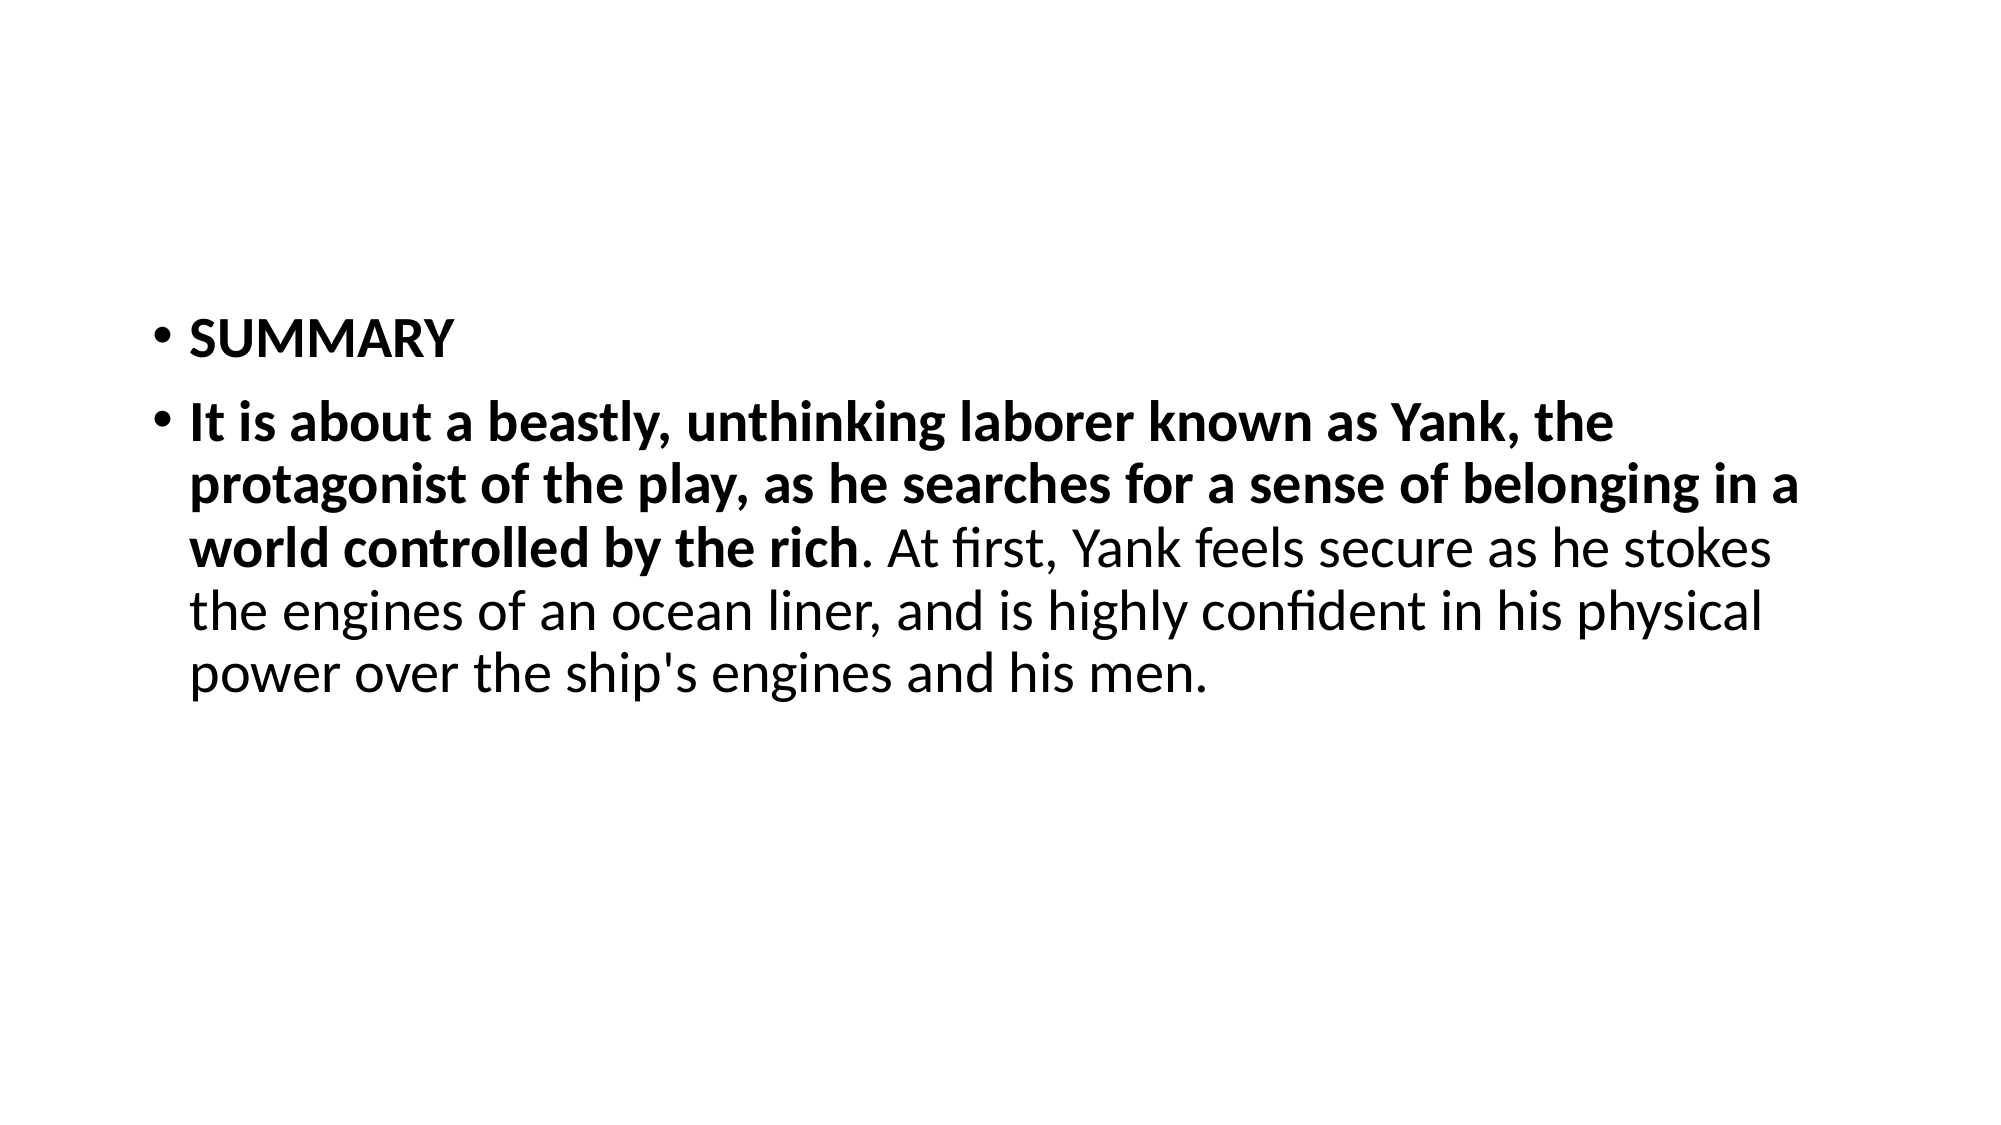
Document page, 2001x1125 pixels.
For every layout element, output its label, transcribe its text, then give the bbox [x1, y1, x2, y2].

list SUMMARY It is about a beastly, unthinking laborer known as Yank, the protagonist of the play, as he searches for a sense of belonging in a world controlled by the rich. At first, Yank feels secure as he stokes the engines of an ocean liner, and is highly confident in his physical power over the ship's engines and his men. [137, 299, 1863, 1014]
